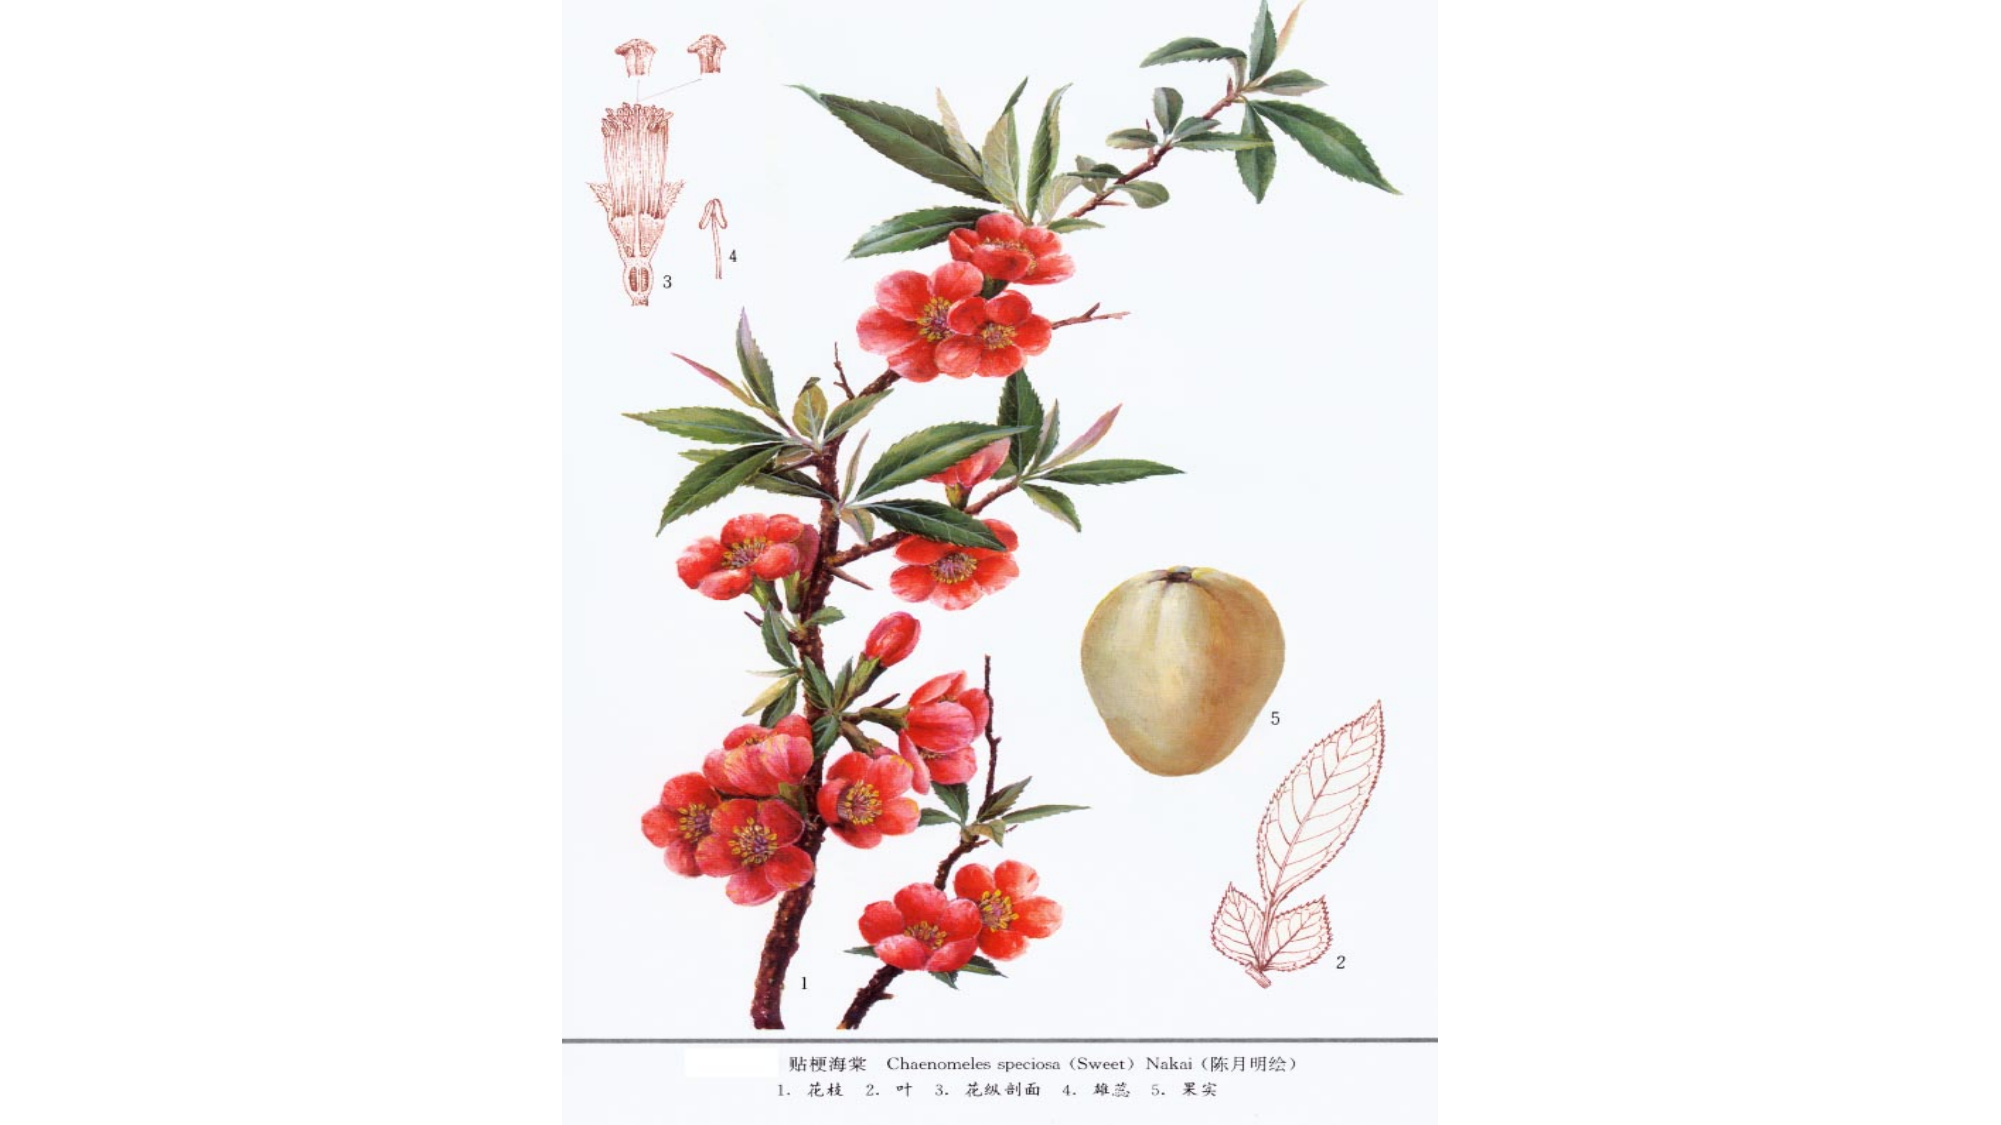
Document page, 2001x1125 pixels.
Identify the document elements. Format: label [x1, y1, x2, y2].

picture [562, 0, 1438, 1125]
